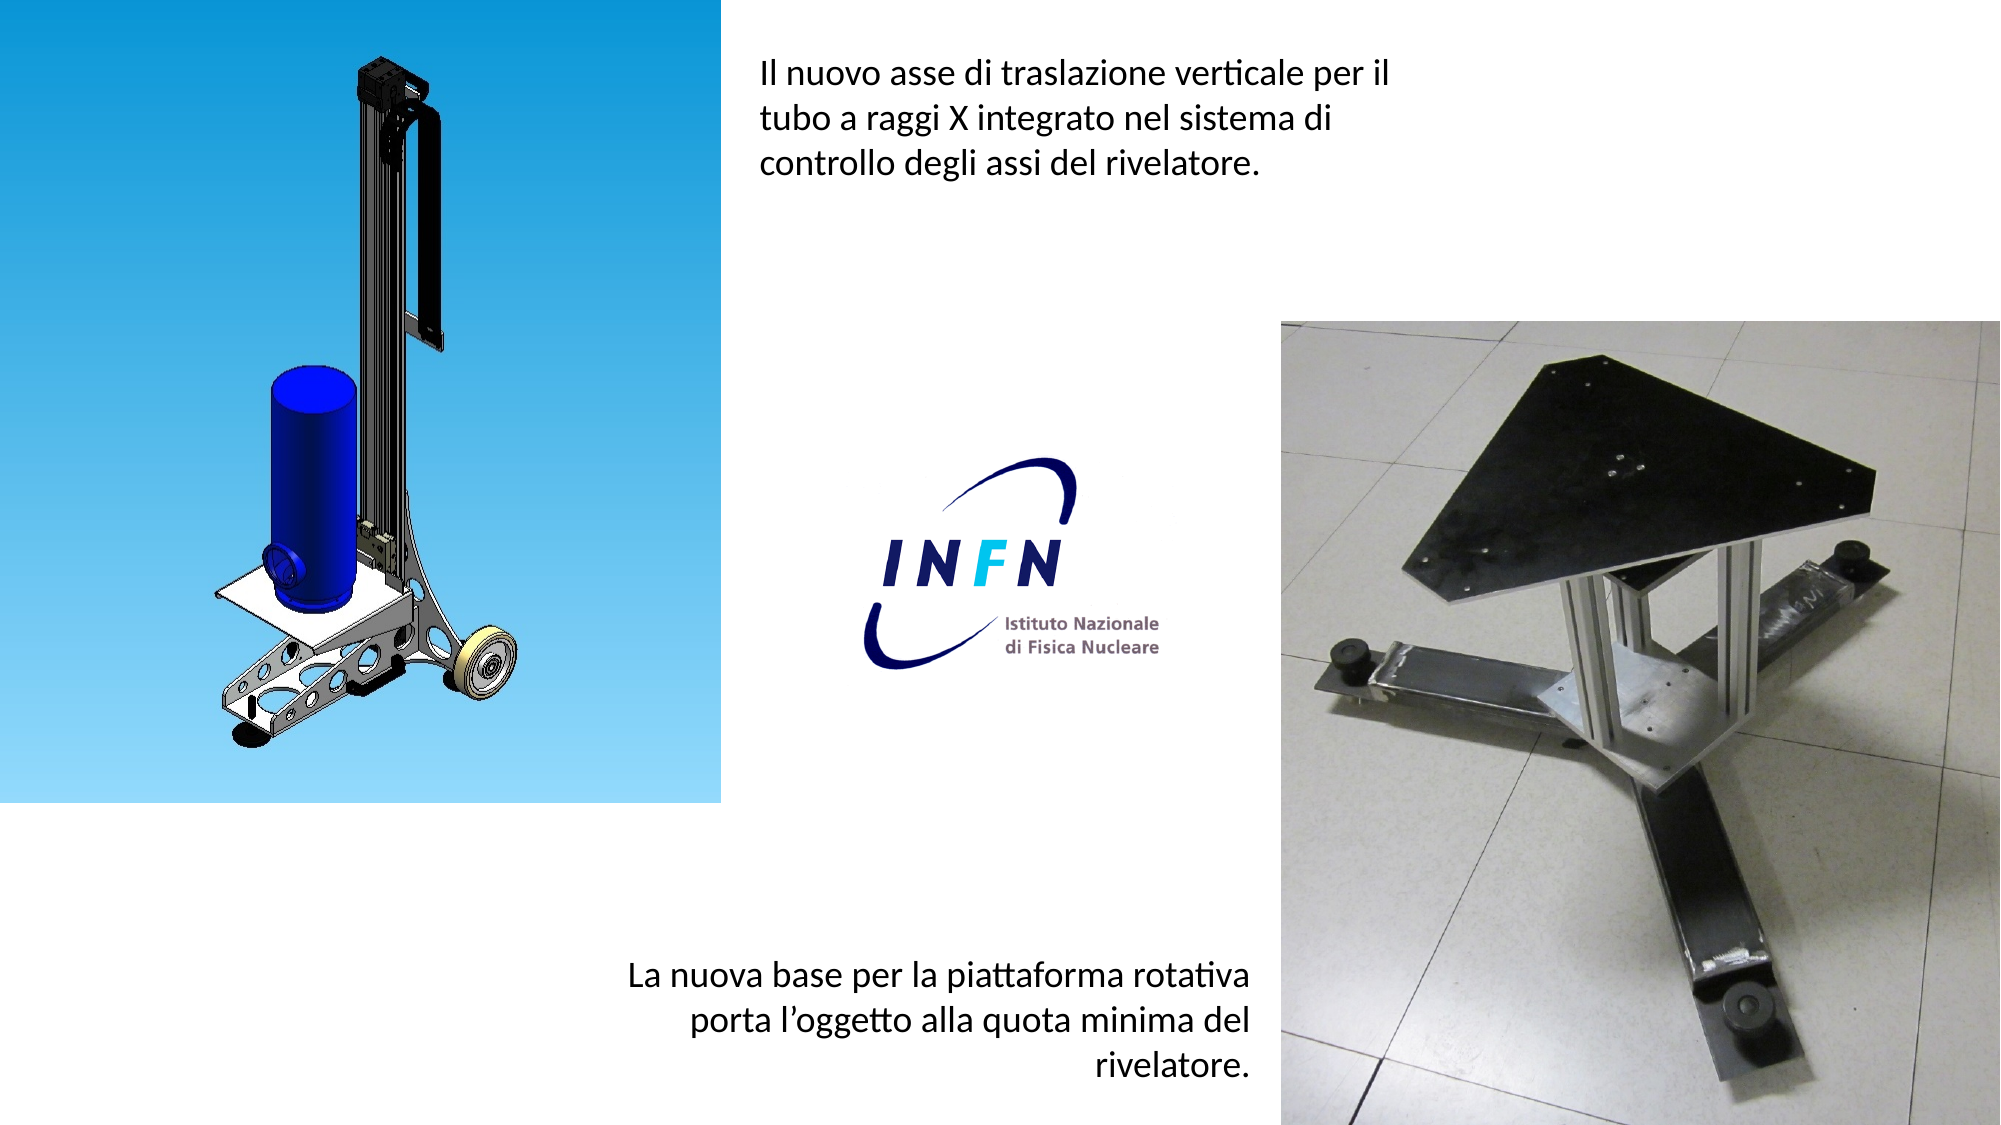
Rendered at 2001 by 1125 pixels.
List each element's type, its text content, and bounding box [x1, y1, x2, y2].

text_box La nuova base per la piattaforma rotativa porta l’oggetto alla quota minima del rivelatore. [580, 942, 1266, 1093]
picture [0, 49, 721, 803]
picture [845, 445, 1177, 690]
text_box Il nuovo asse di traslazione verticale per il tubo a raggi X integrato nel sistema di controllo degli assi del rivelatore. [744, 40, 1454, 191]
picture [1281, 321, 2000, 1125]
